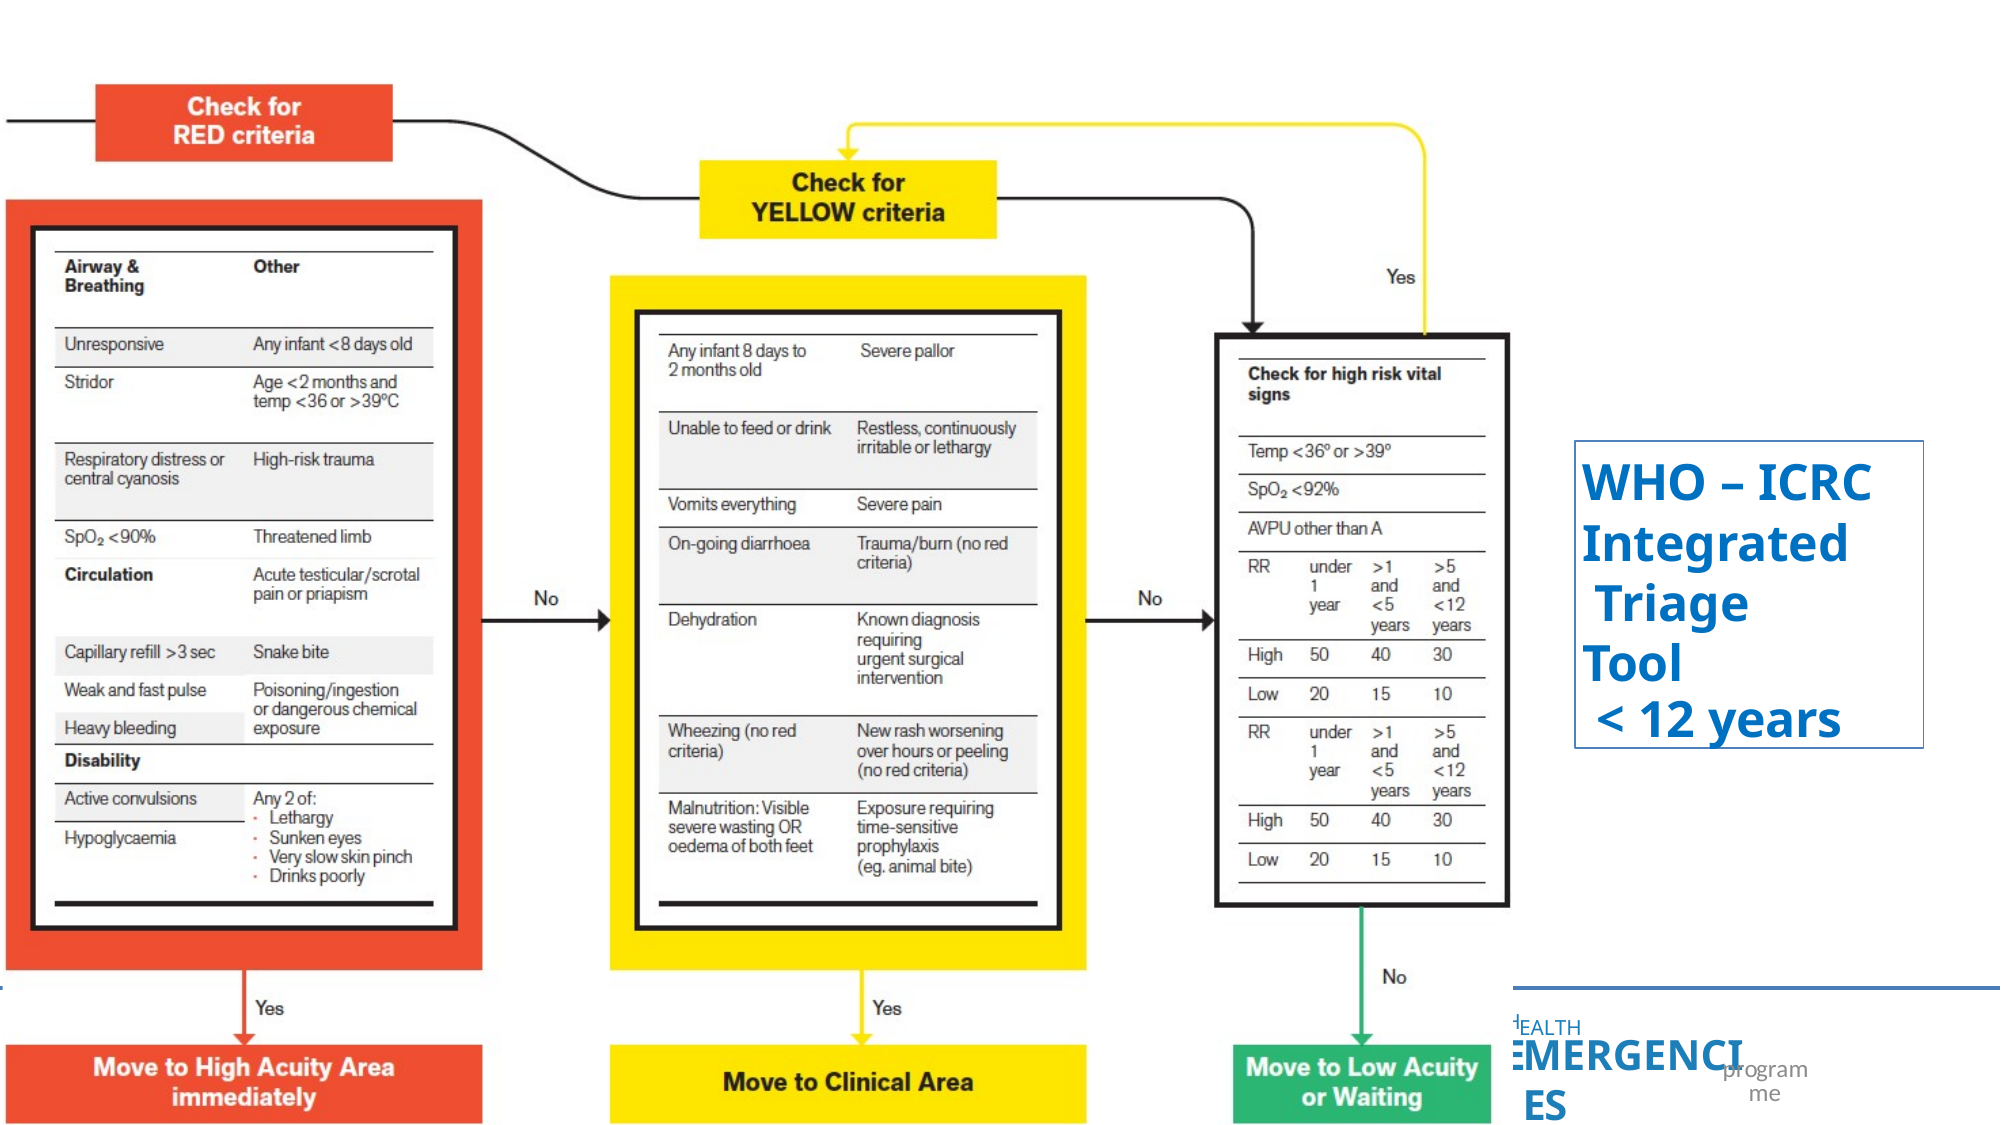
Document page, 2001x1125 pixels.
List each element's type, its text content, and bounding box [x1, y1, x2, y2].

text_box MERGENCIES [1520, 1028, 1711, 1125]
text_box WHO – ICRC Integrated Triage Tool < 12 years [1574, 440, 1924, 748]
text_box [2, 79, 1513, 1125]
footer programme [1711, 756, 1816, 1125]
text_box EALTH [1517, 1012, 1583, 1028]
text_box H E [1513, 1019, 1523, 1079]
